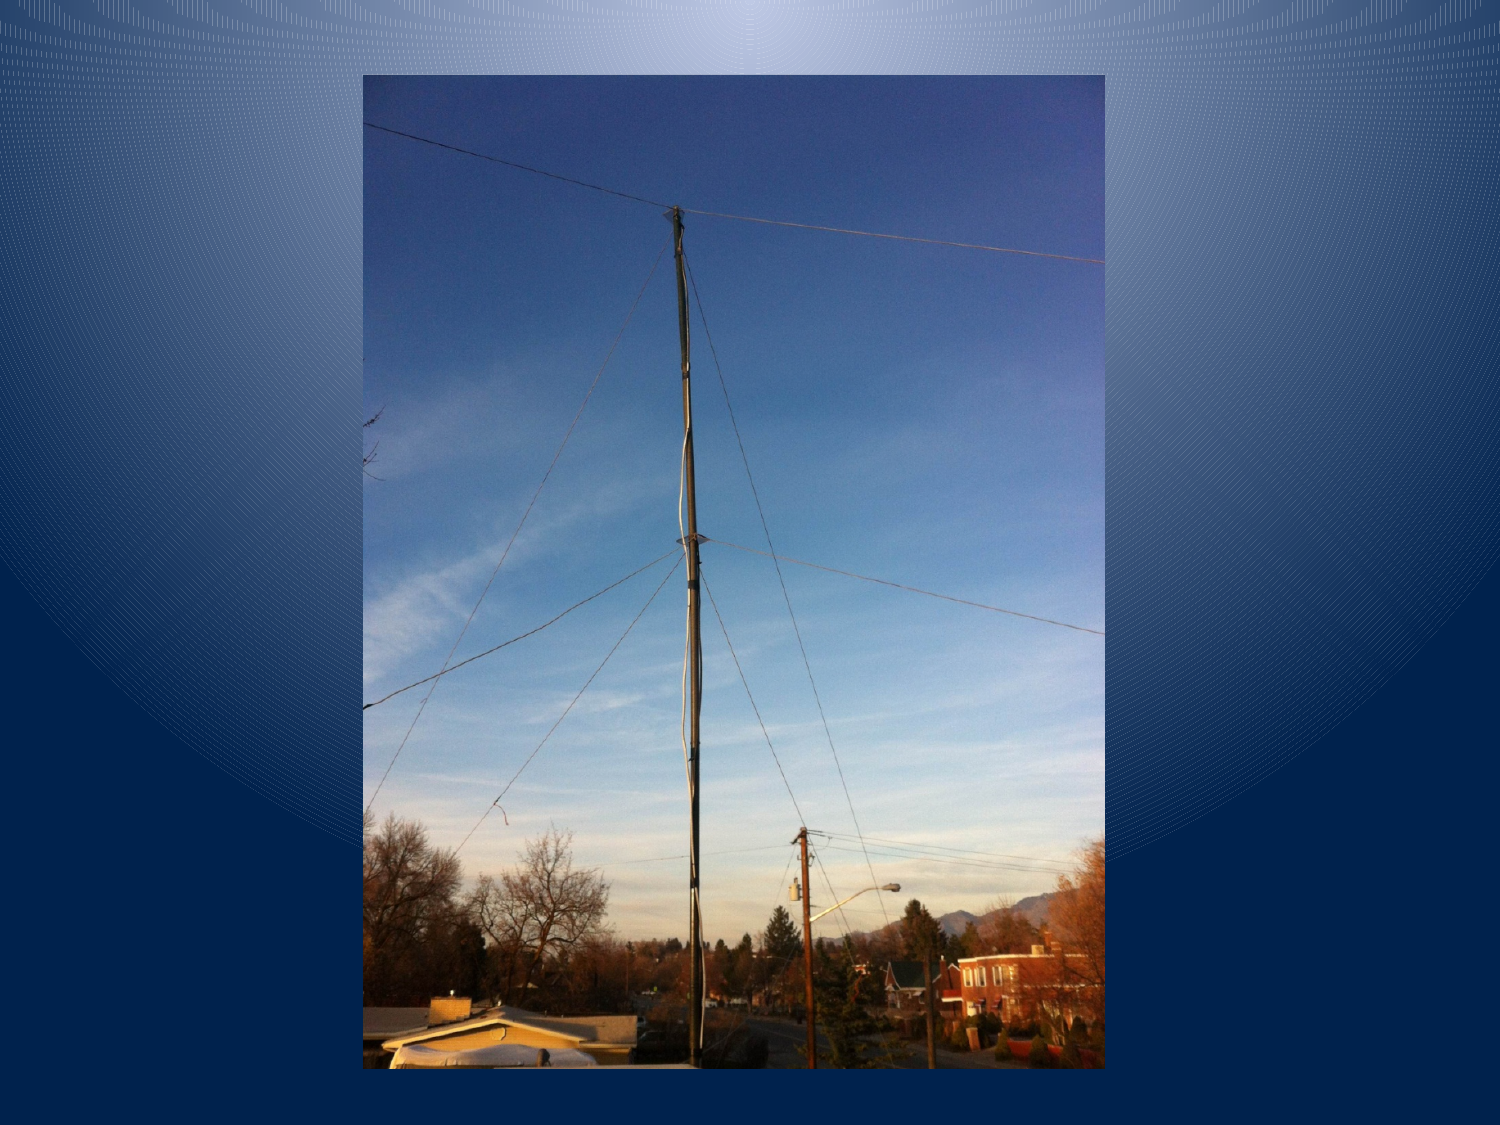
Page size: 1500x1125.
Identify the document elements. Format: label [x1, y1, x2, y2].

picture [363, 944, 1105, 1069]
picture [363, 75, 1105, 200]
list [236, 200, 1231, 944]
